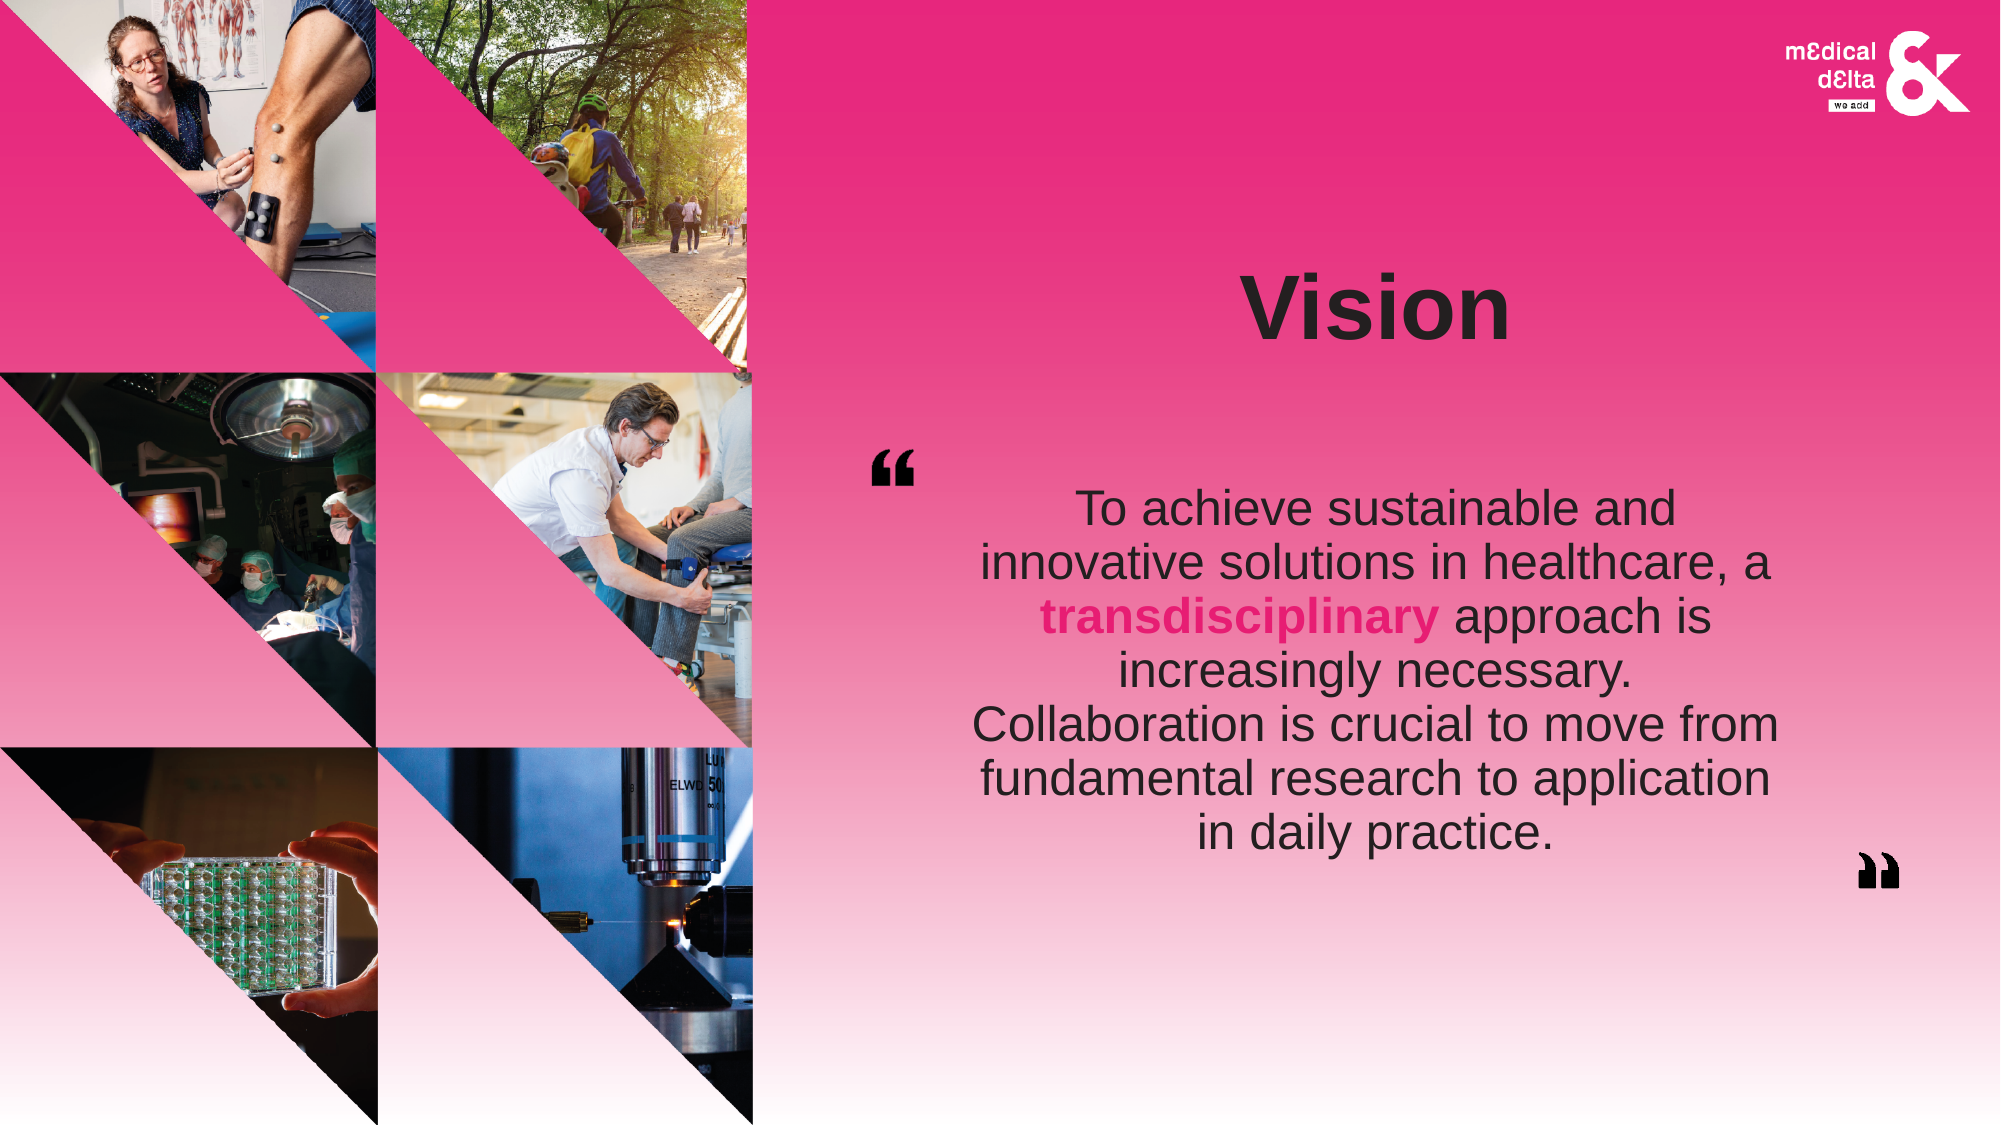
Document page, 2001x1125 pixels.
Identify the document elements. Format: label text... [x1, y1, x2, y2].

title Vision [873, 253, 1879, 371]
list To achieve sustainable and innovative solutions in healthcare, a transdisciplinary approach is increasingly necessary. Collaboration is crucial to move from fundamental research to application in daily practice. [954, 475, 1798, 1005]
picture [0, 0, 2001, 1125]
